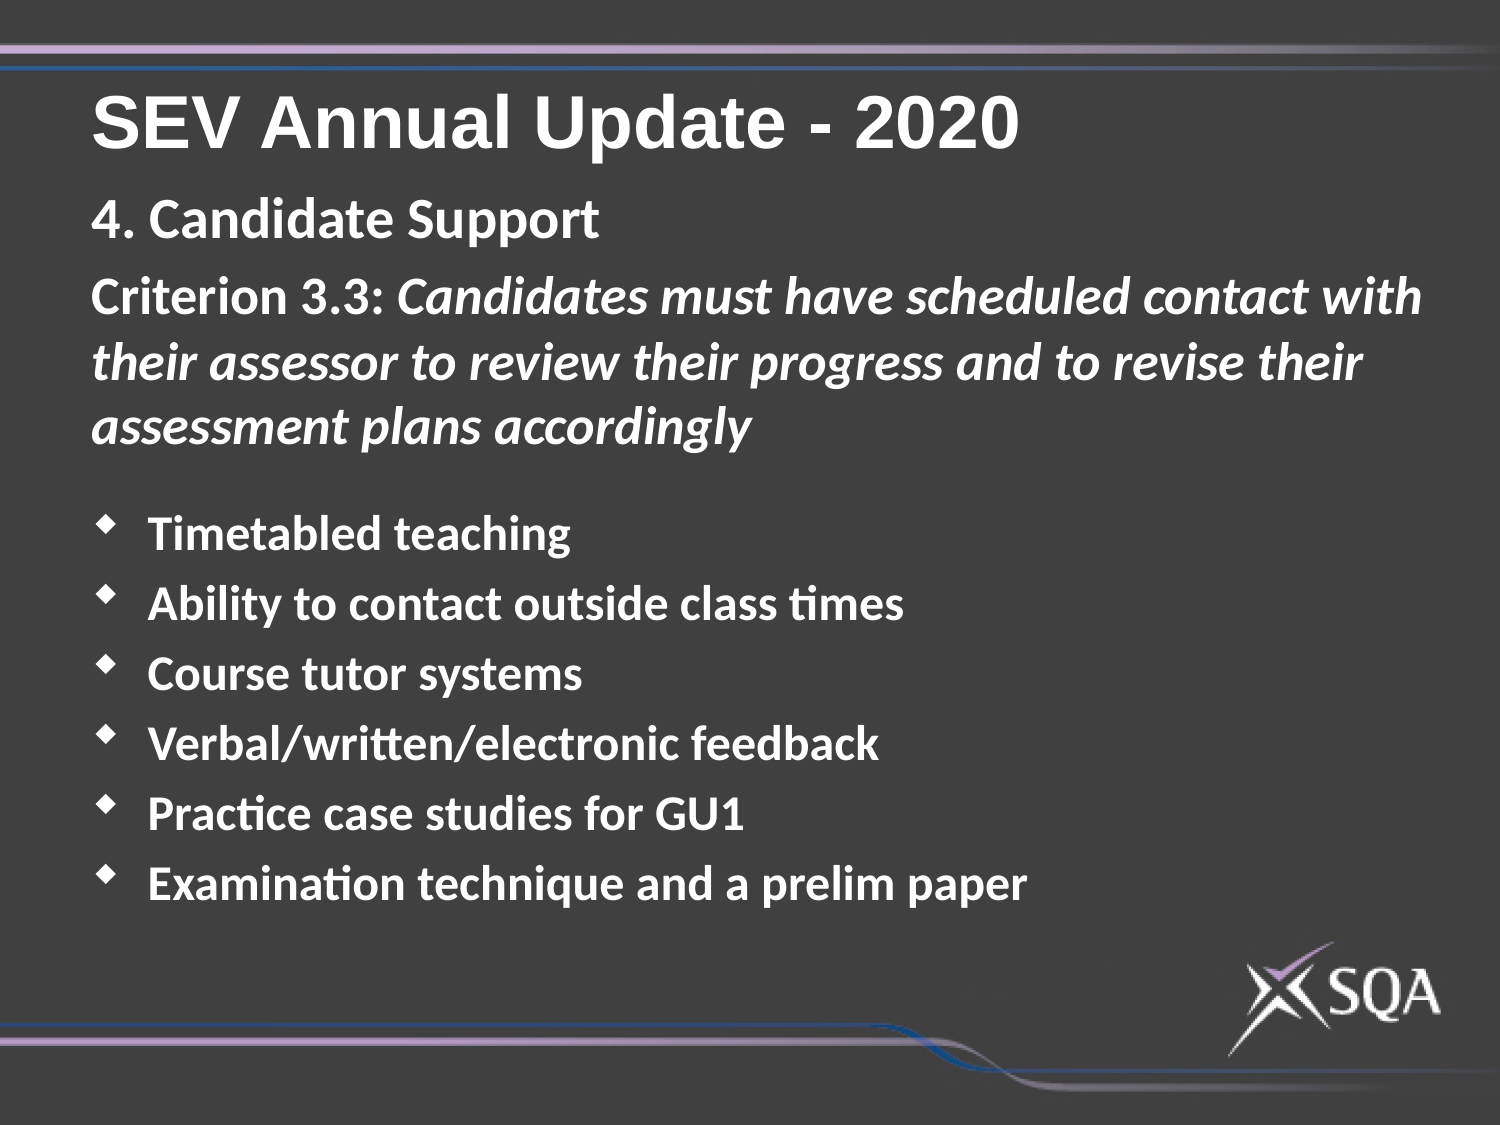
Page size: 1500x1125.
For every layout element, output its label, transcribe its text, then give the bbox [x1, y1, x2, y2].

text_box SEV Annual Update - 2020 [76, 66, 1427, 172]
text_box 4. Candidate Support Criterion 3.3: Candidates must have scheduled contact with their assessor to review their progress and to revise their assessment plans accordingly Timetabled teaching Ability to contact outside class times Course tutor systems Verbal/written/electronic feedback Practice case studies for GU1 Examination technique and a prelim paper [76, 172, 1459, 929]
picture [0, 0, 1500, 1125]
